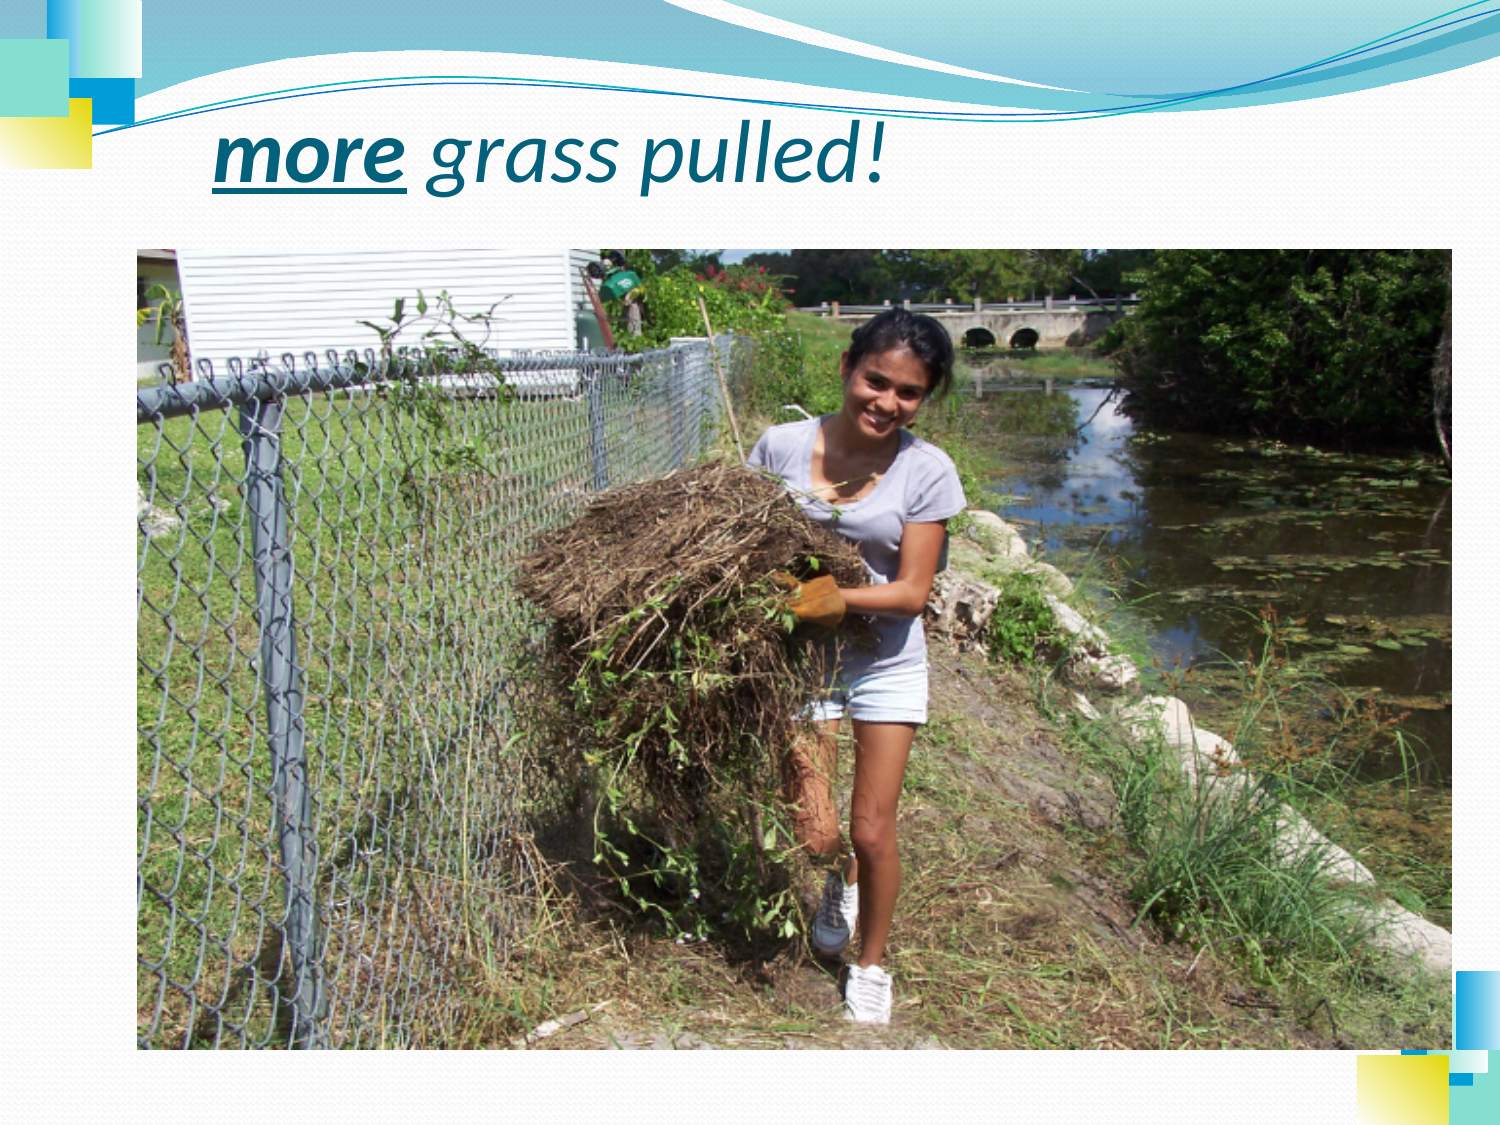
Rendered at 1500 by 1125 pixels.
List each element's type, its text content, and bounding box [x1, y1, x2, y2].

picture [137, 249, 1452, 1051]
title more grass pulled! [212, 49, 1238, 201]
